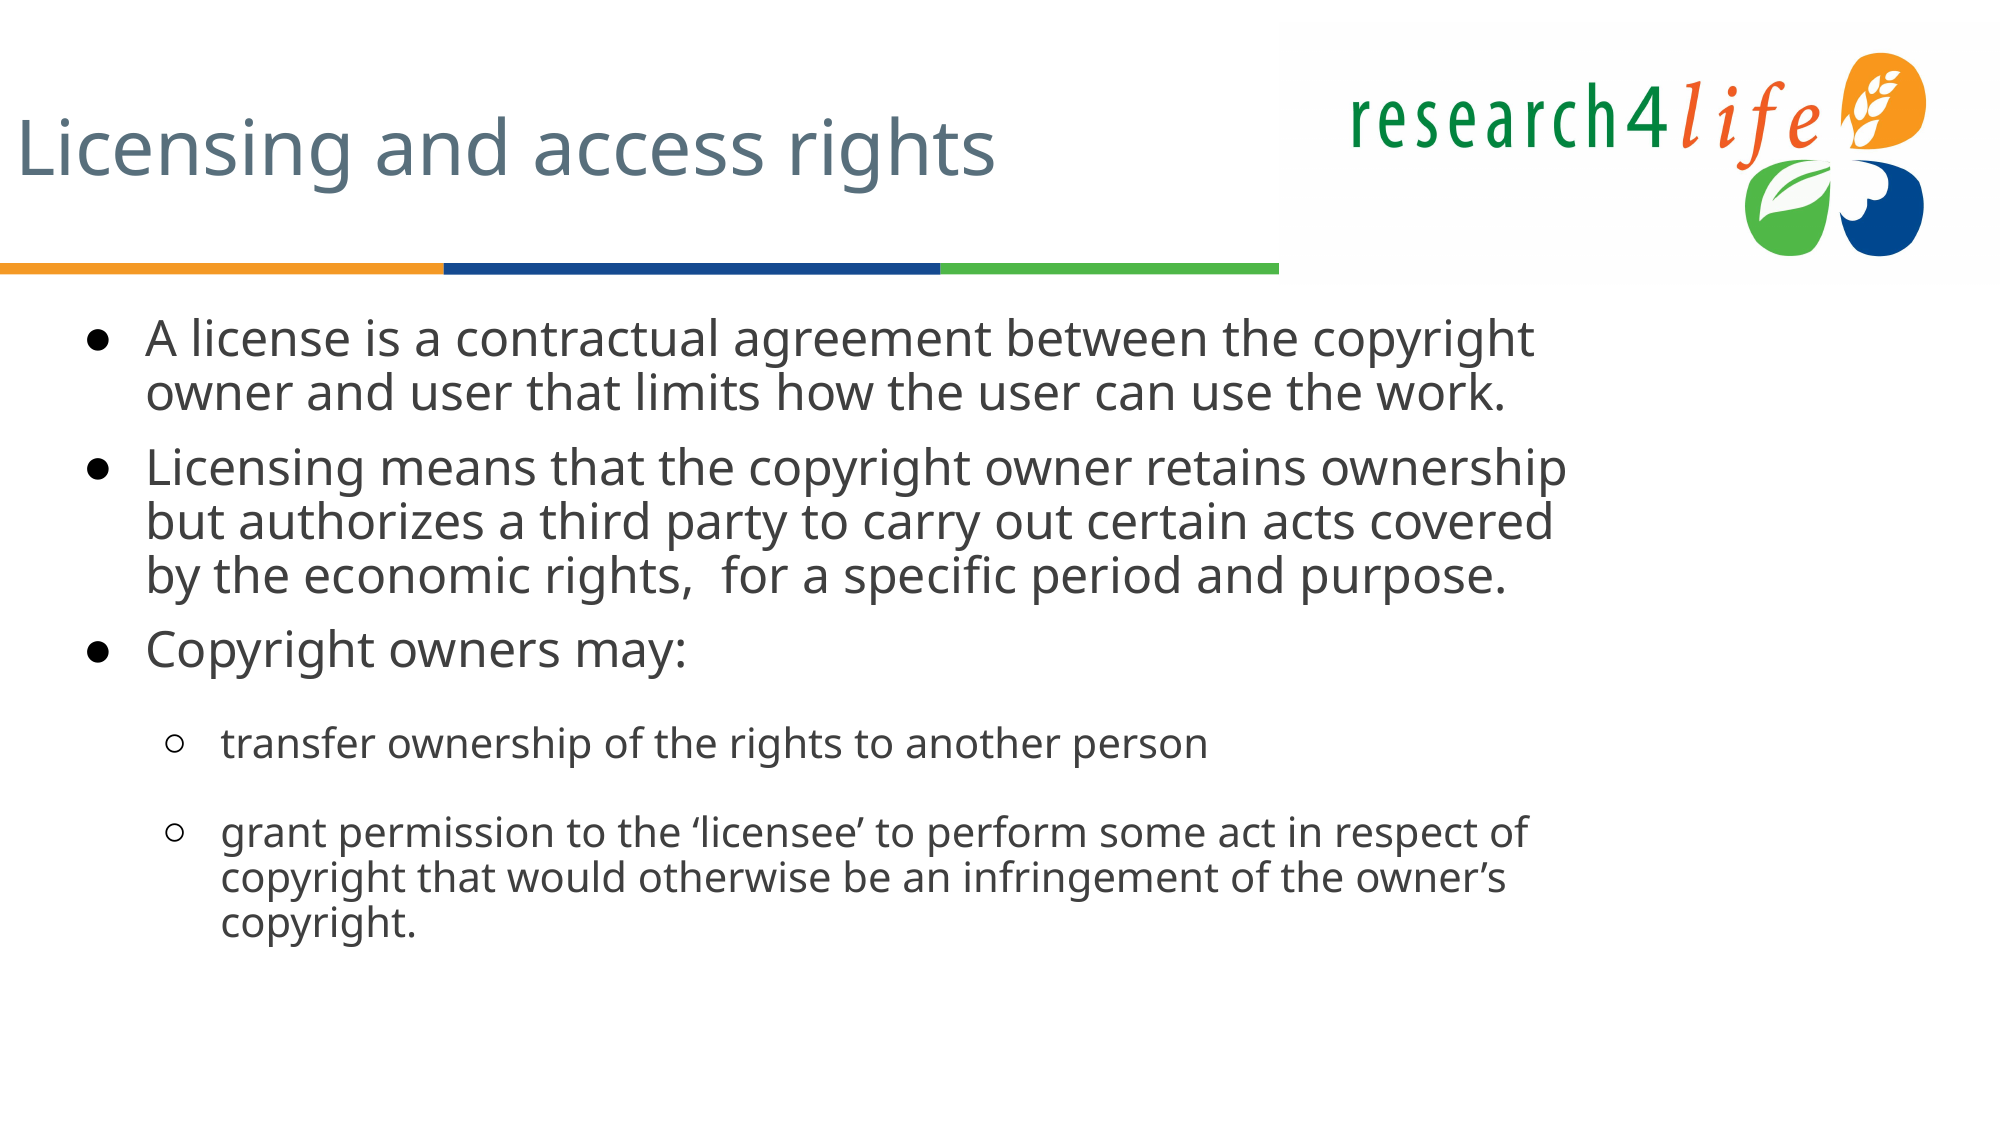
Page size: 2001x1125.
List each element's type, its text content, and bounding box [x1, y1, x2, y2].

title Licensing and access rights [0, 62, 1578, 240]
list A license is a contractual agreement between the copyright owner and user that limits how the user can use the work. Licensing means that the copyright owner retains ownership but authorizes a third party to carry out certain acts covered by the economic rights, for a specific period and purpose. Copyright owners may: transfer ownership of the rights to another person grant permission to the ‘licensee’ to perform some act in respect of copyright that would otherwise be an infringement of the owner’s copyright. [55, 305, 1633, 897]
picture [1279, 22, 2000, 285]
